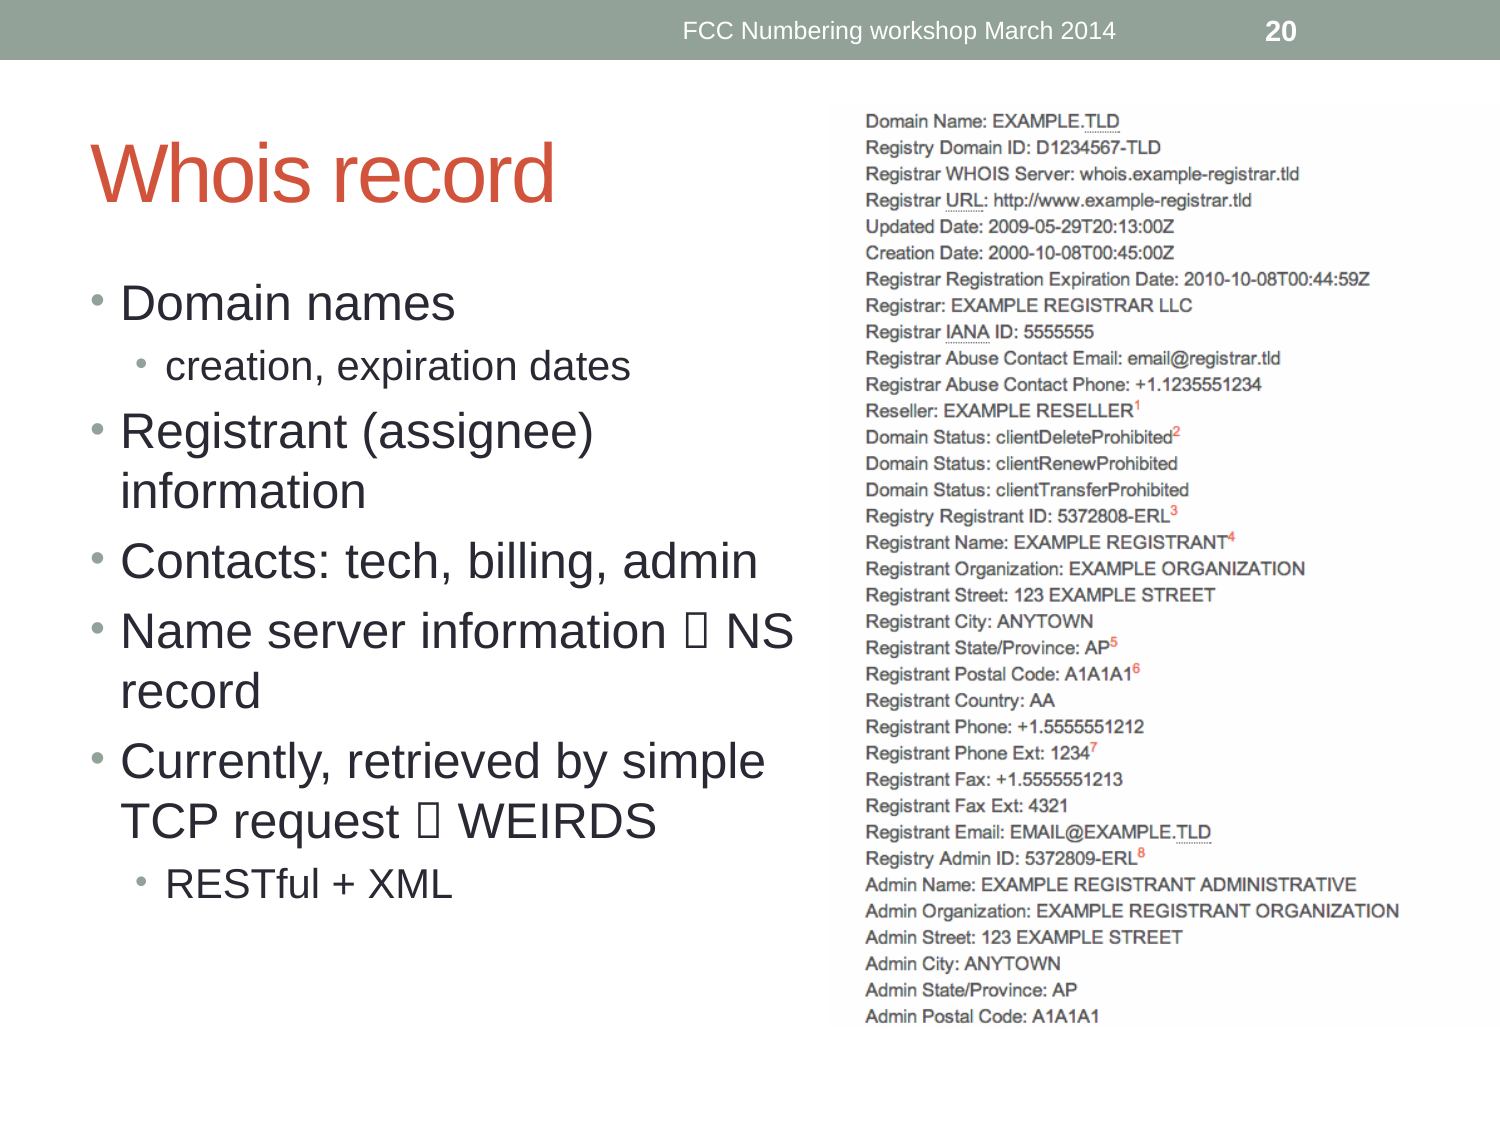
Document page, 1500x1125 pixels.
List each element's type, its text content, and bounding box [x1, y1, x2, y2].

title Whois record [75, 87, 1425, 250]
footer FCC Numbering workshop March 2014 [562, 3, 1238, 57]
picture [828, 103, 1500, 1028]
list Domain names creation, expiration dates Registrant (assignee) information Contacts: tech, billing, admin Name server information  NS record Currently, retrieved by simple TCP request  WEIRDS RESTful + XML [75, 262, 851, 1063]
slide_number 20 [1250, 3, 1425, 57]
